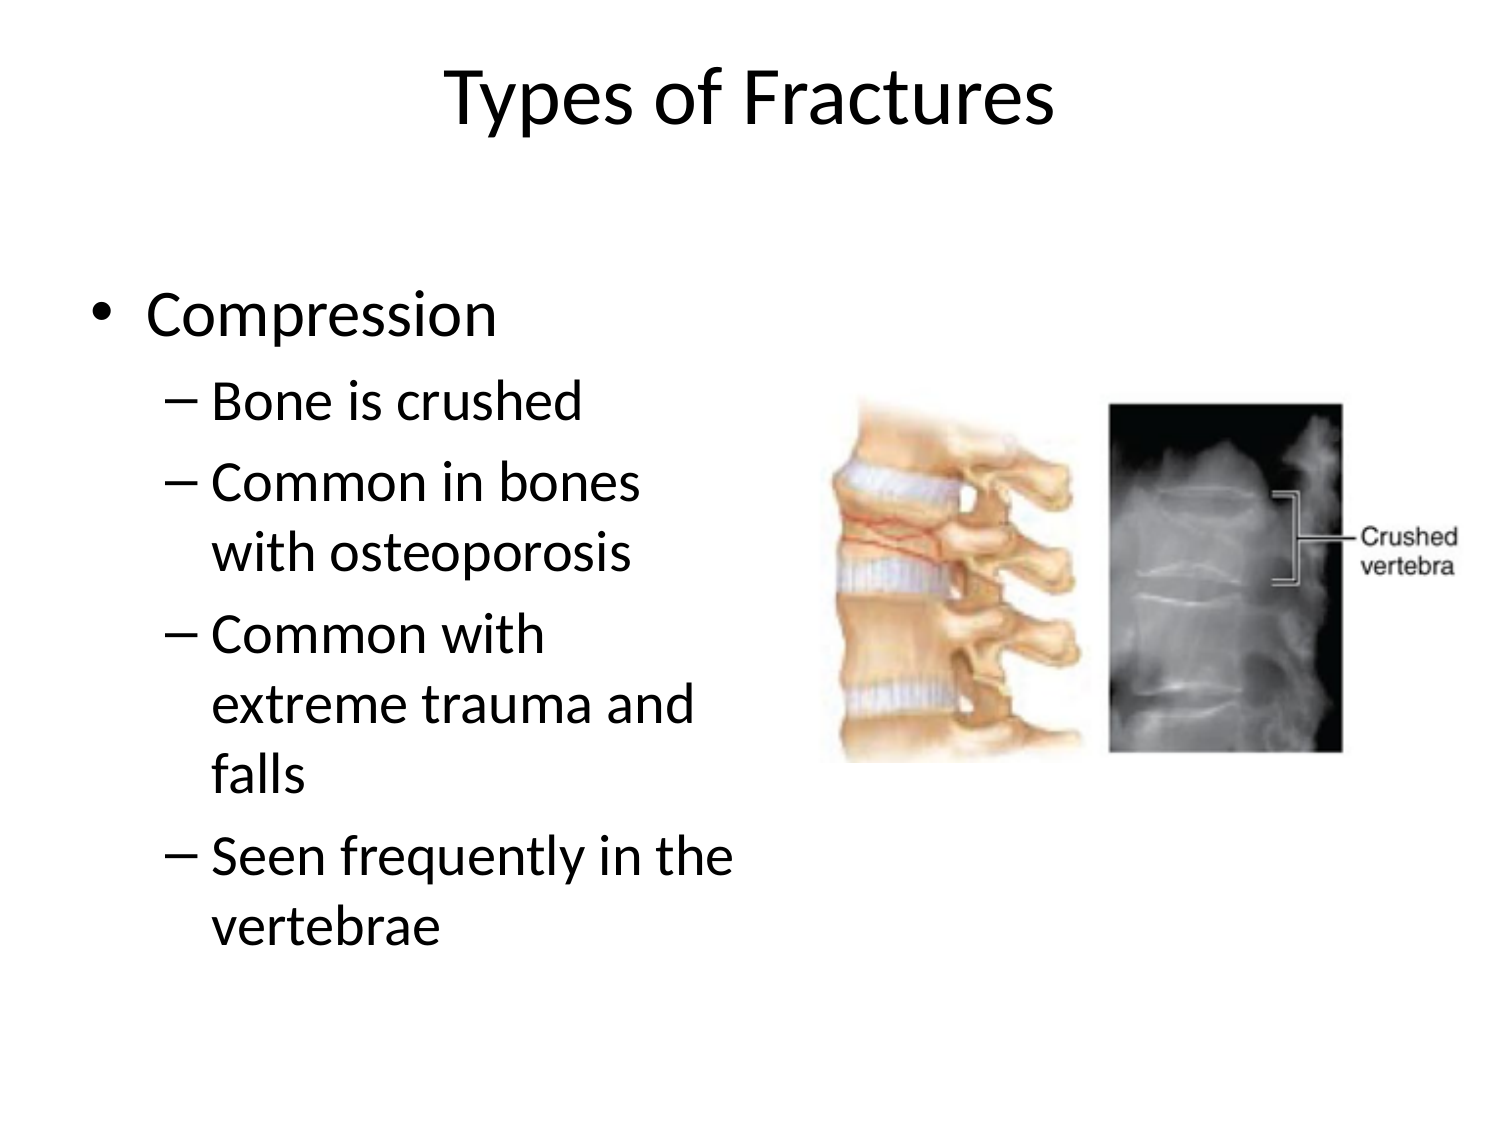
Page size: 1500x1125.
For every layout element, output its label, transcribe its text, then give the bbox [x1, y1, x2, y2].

picture [774, 387, 1465, 763]
title Types of Fractures [75, 45, 1425, 138]
list Compression Bone is crushed Common in bones with osteoporosis Common with extreme trauma and falls Seen frequently in the vertebrae [75, 262, 750, 1005]
